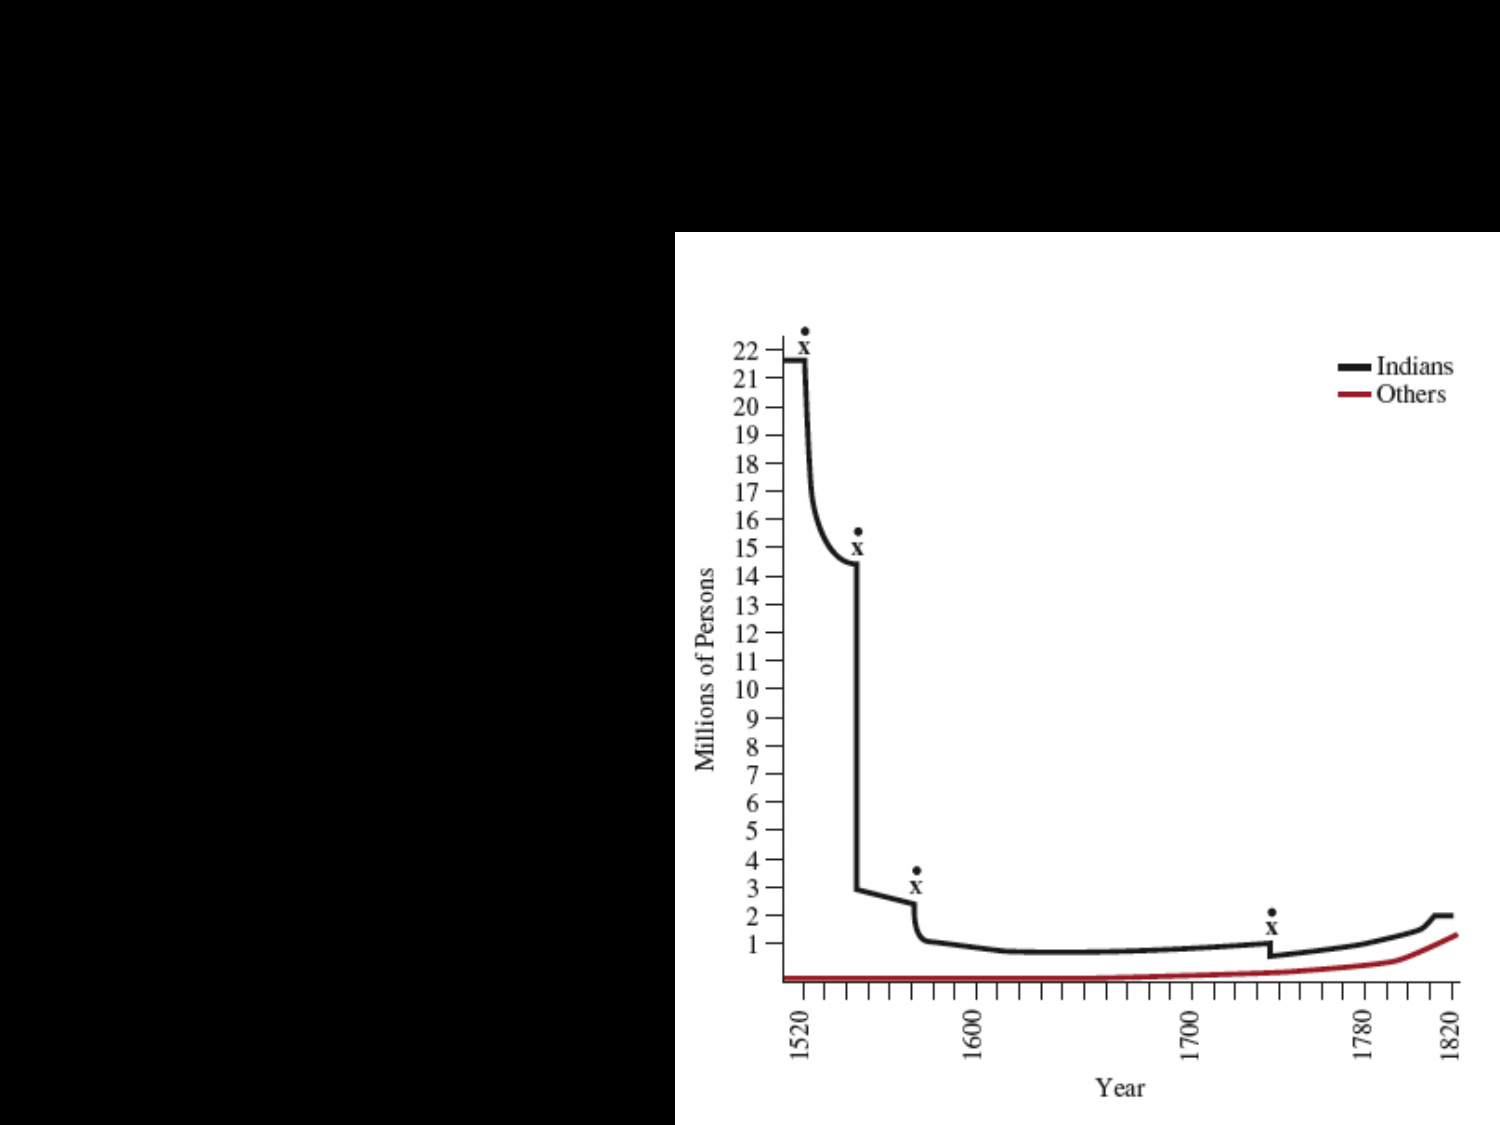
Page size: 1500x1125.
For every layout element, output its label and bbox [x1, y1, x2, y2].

picture [674, 232, 1500, 1125]
